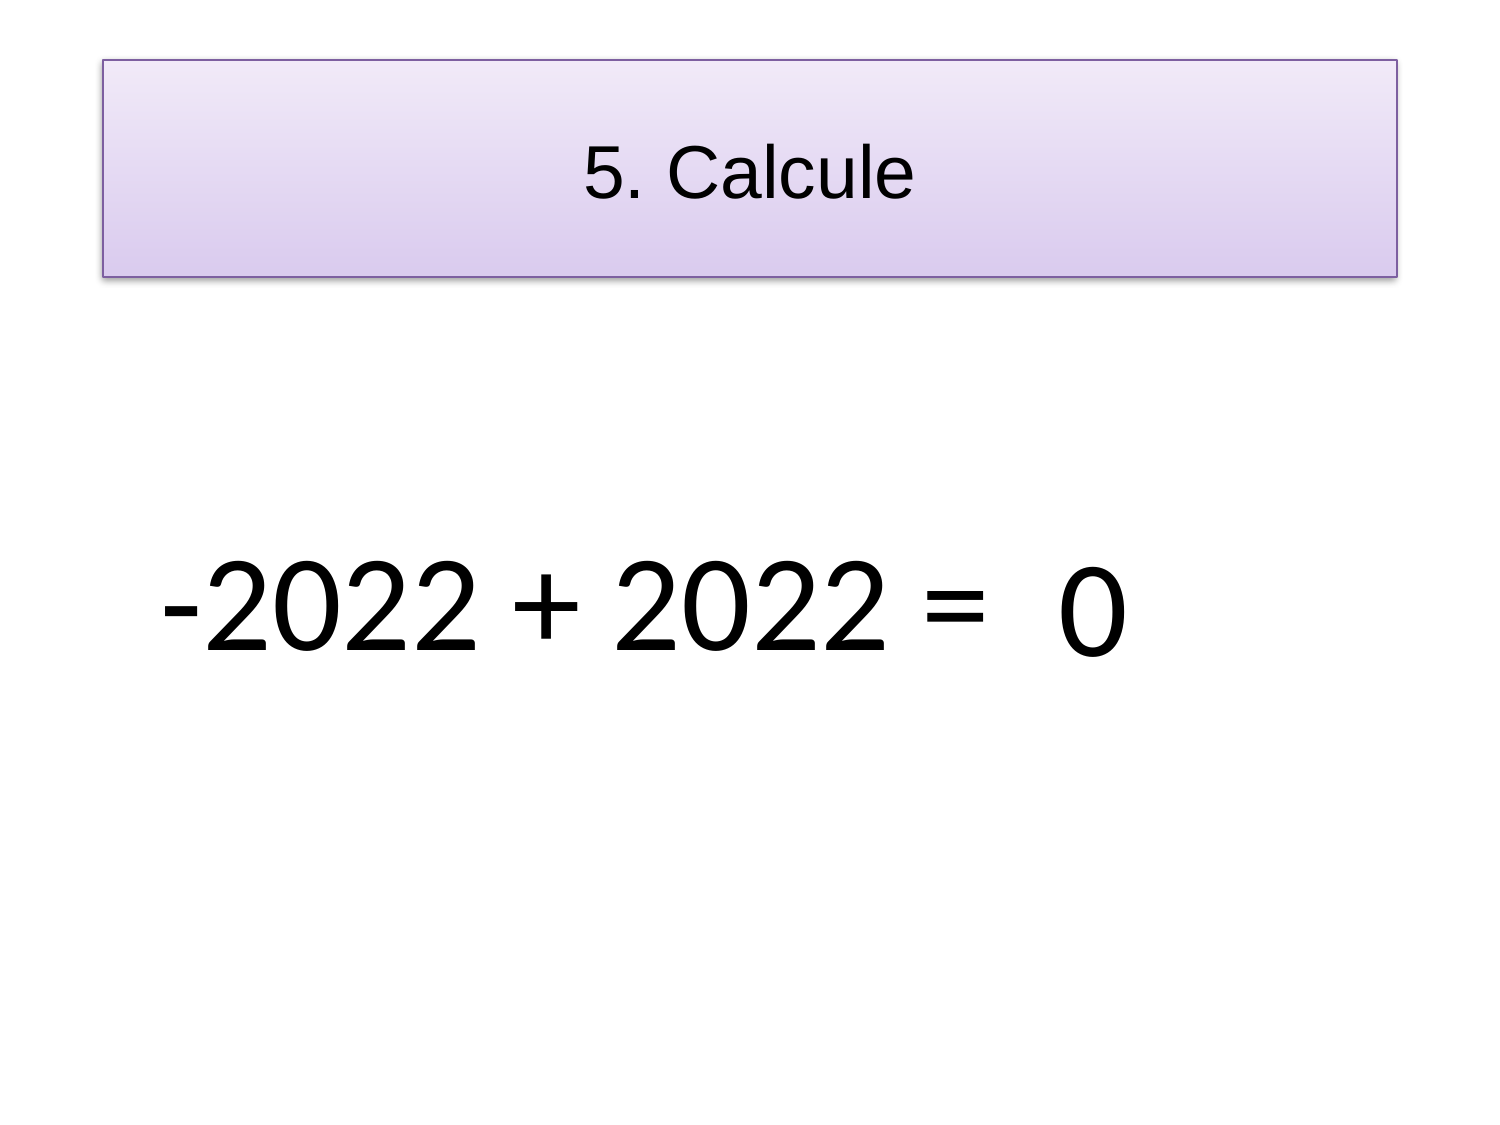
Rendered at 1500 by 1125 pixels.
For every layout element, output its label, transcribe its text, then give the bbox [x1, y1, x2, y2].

text_box -2022 + 2022 = [144, 505, 1007, 686]
text_box 0 [980, 511, 1207, 692]
title 5. Calcule [102, 59, 1398, 278]
